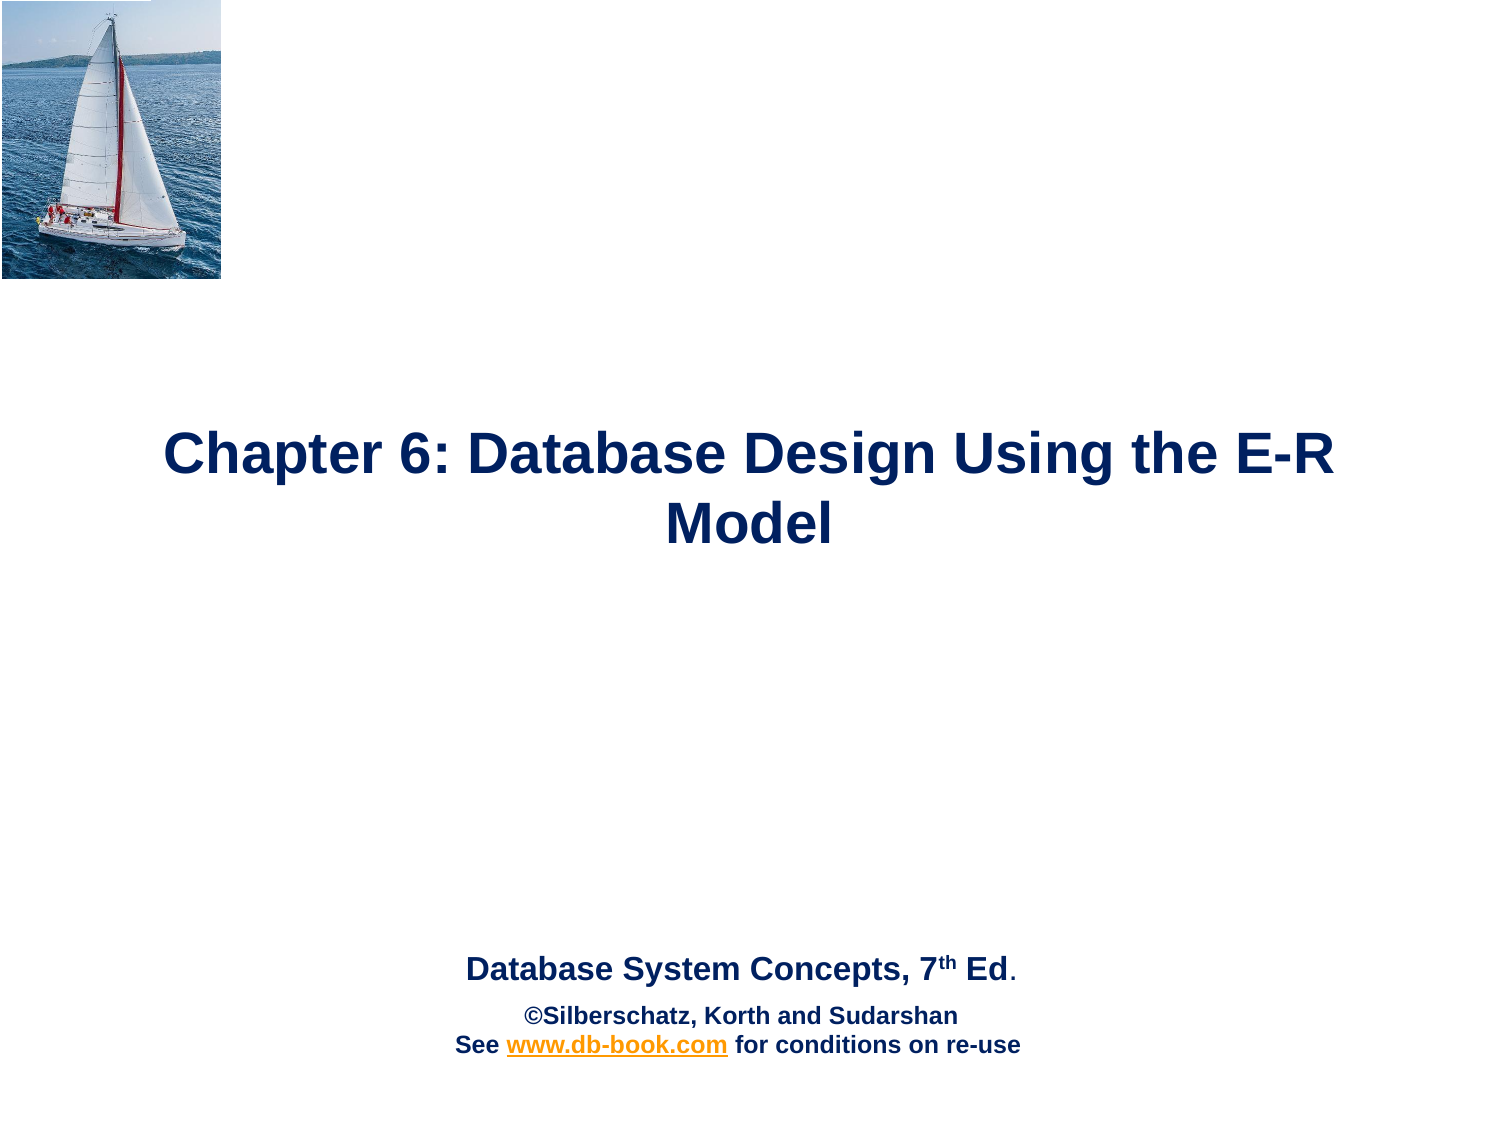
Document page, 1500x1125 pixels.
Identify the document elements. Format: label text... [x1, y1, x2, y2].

title Chapter 6: Database Design Using the E-R Model [112, 374, 1388, 563]
picture [2, 0, 221, 279]
